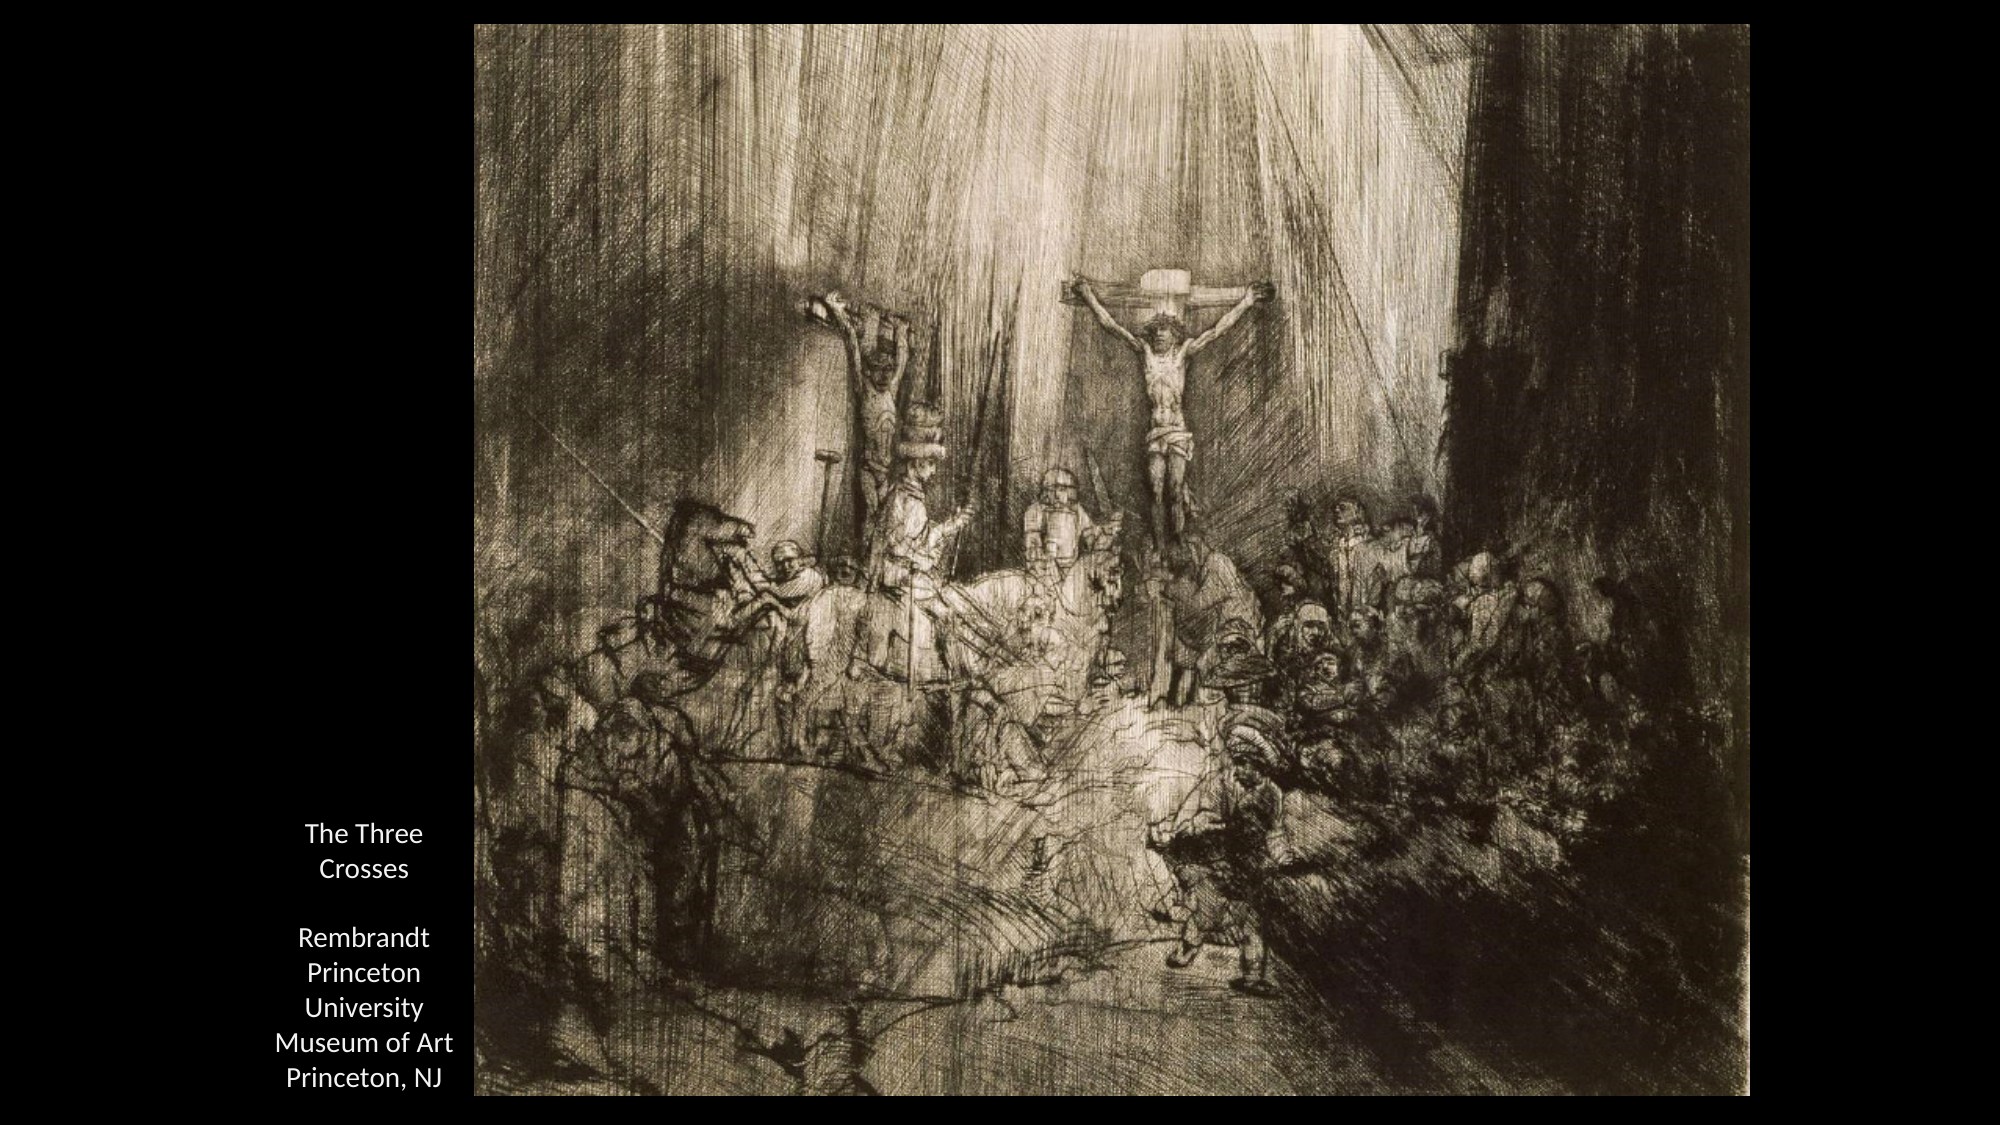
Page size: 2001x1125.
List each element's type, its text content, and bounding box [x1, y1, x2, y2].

text_box The Three Crosses Rembrandt Princeton University Museum of Art Princeton, NJ [257, 806, 470, 1101]
picture [474, 24, 1751, 1097]
